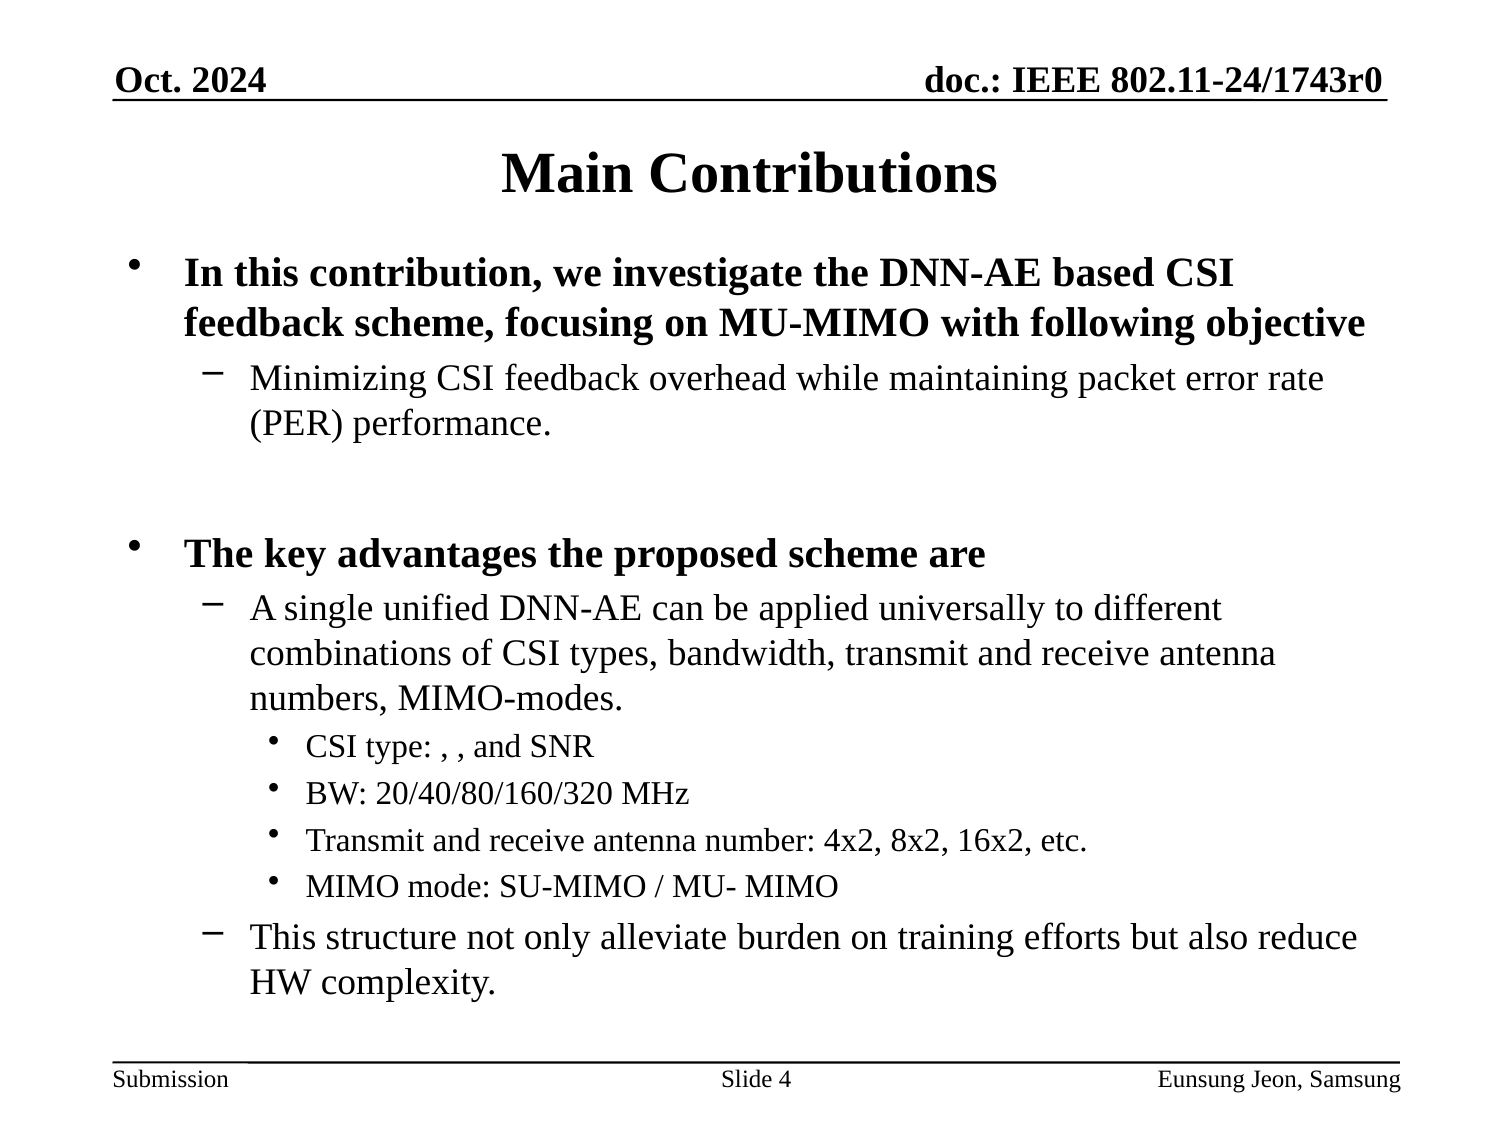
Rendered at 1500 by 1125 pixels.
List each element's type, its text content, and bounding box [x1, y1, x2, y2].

footer Eunsung Jeon, Samsung [1133, 1061, 1402, 1093]
title Main Contributions [112, 112, 1388, 226]
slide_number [114, 54, 309, 101]
slide_number Slide 4 [712, 1061, 800, 1093]
